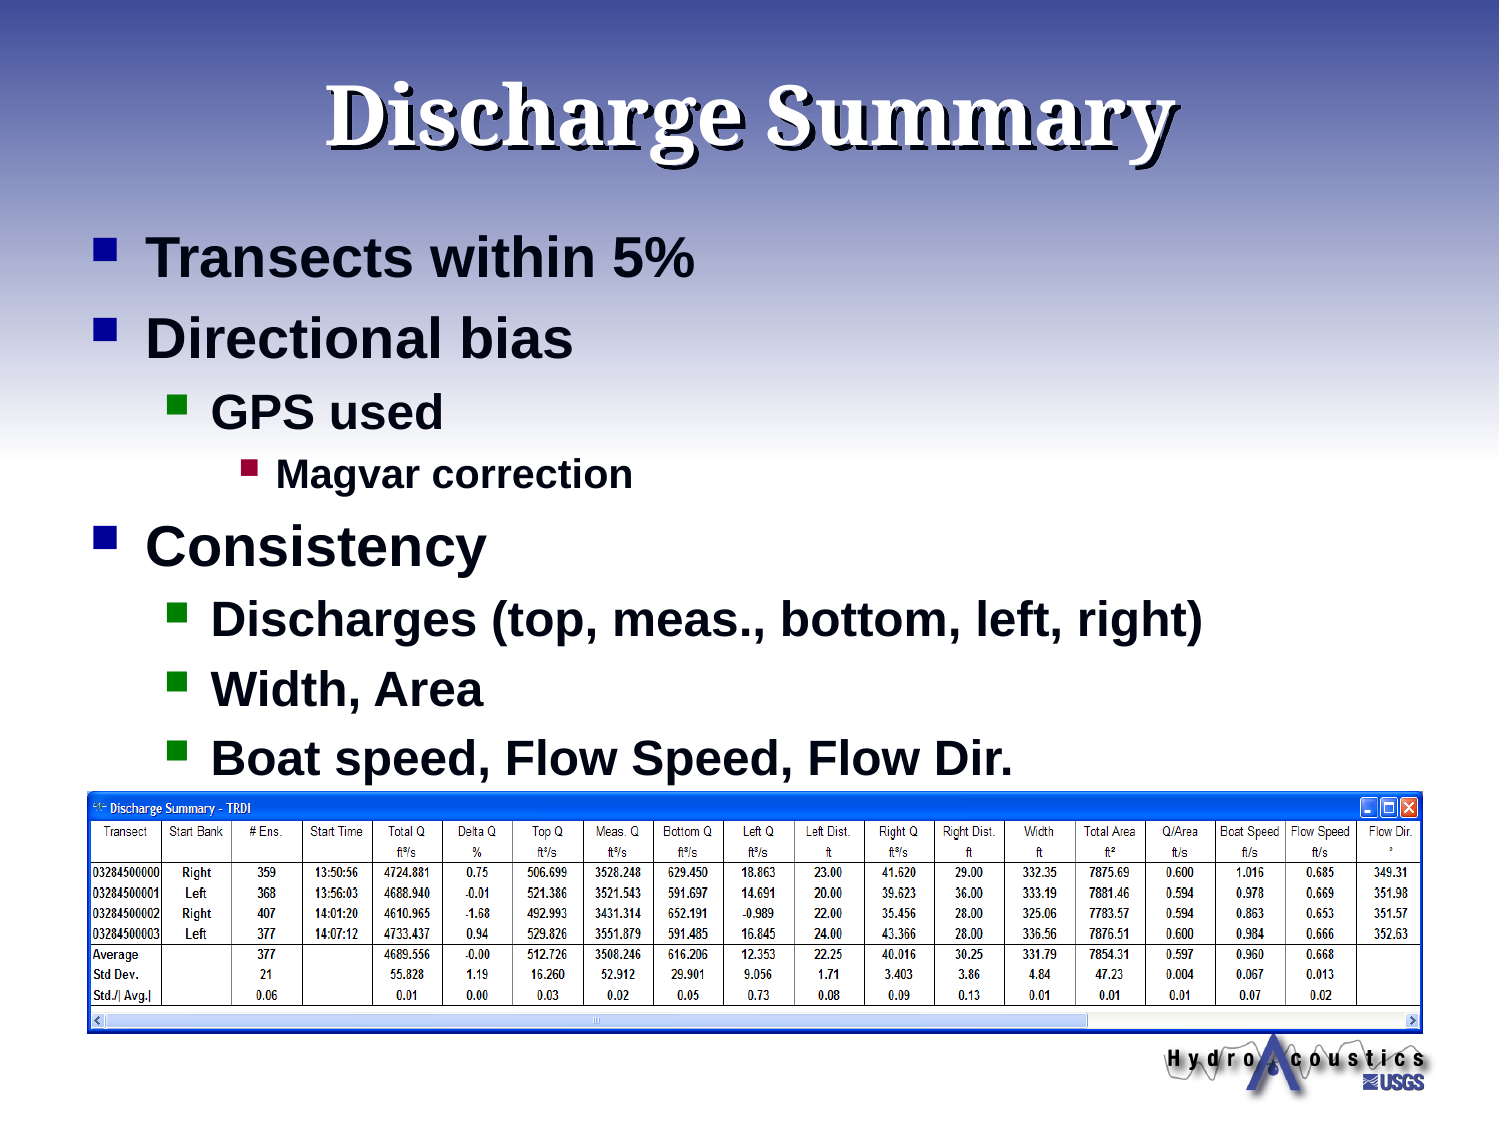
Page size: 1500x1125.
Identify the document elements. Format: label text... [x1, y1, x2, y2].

title Discharge Summary [74, 62, 1426, 163]
list Transects within 5% Directional bias GPS used Magvar correction Consistency Discharges (top, meas., bottom, left, right) Width, Area Boat speed, Flow Speed, Flow Dir. [74, 212, 1426, 794]
picture [87, 790, 1439, 1107]
